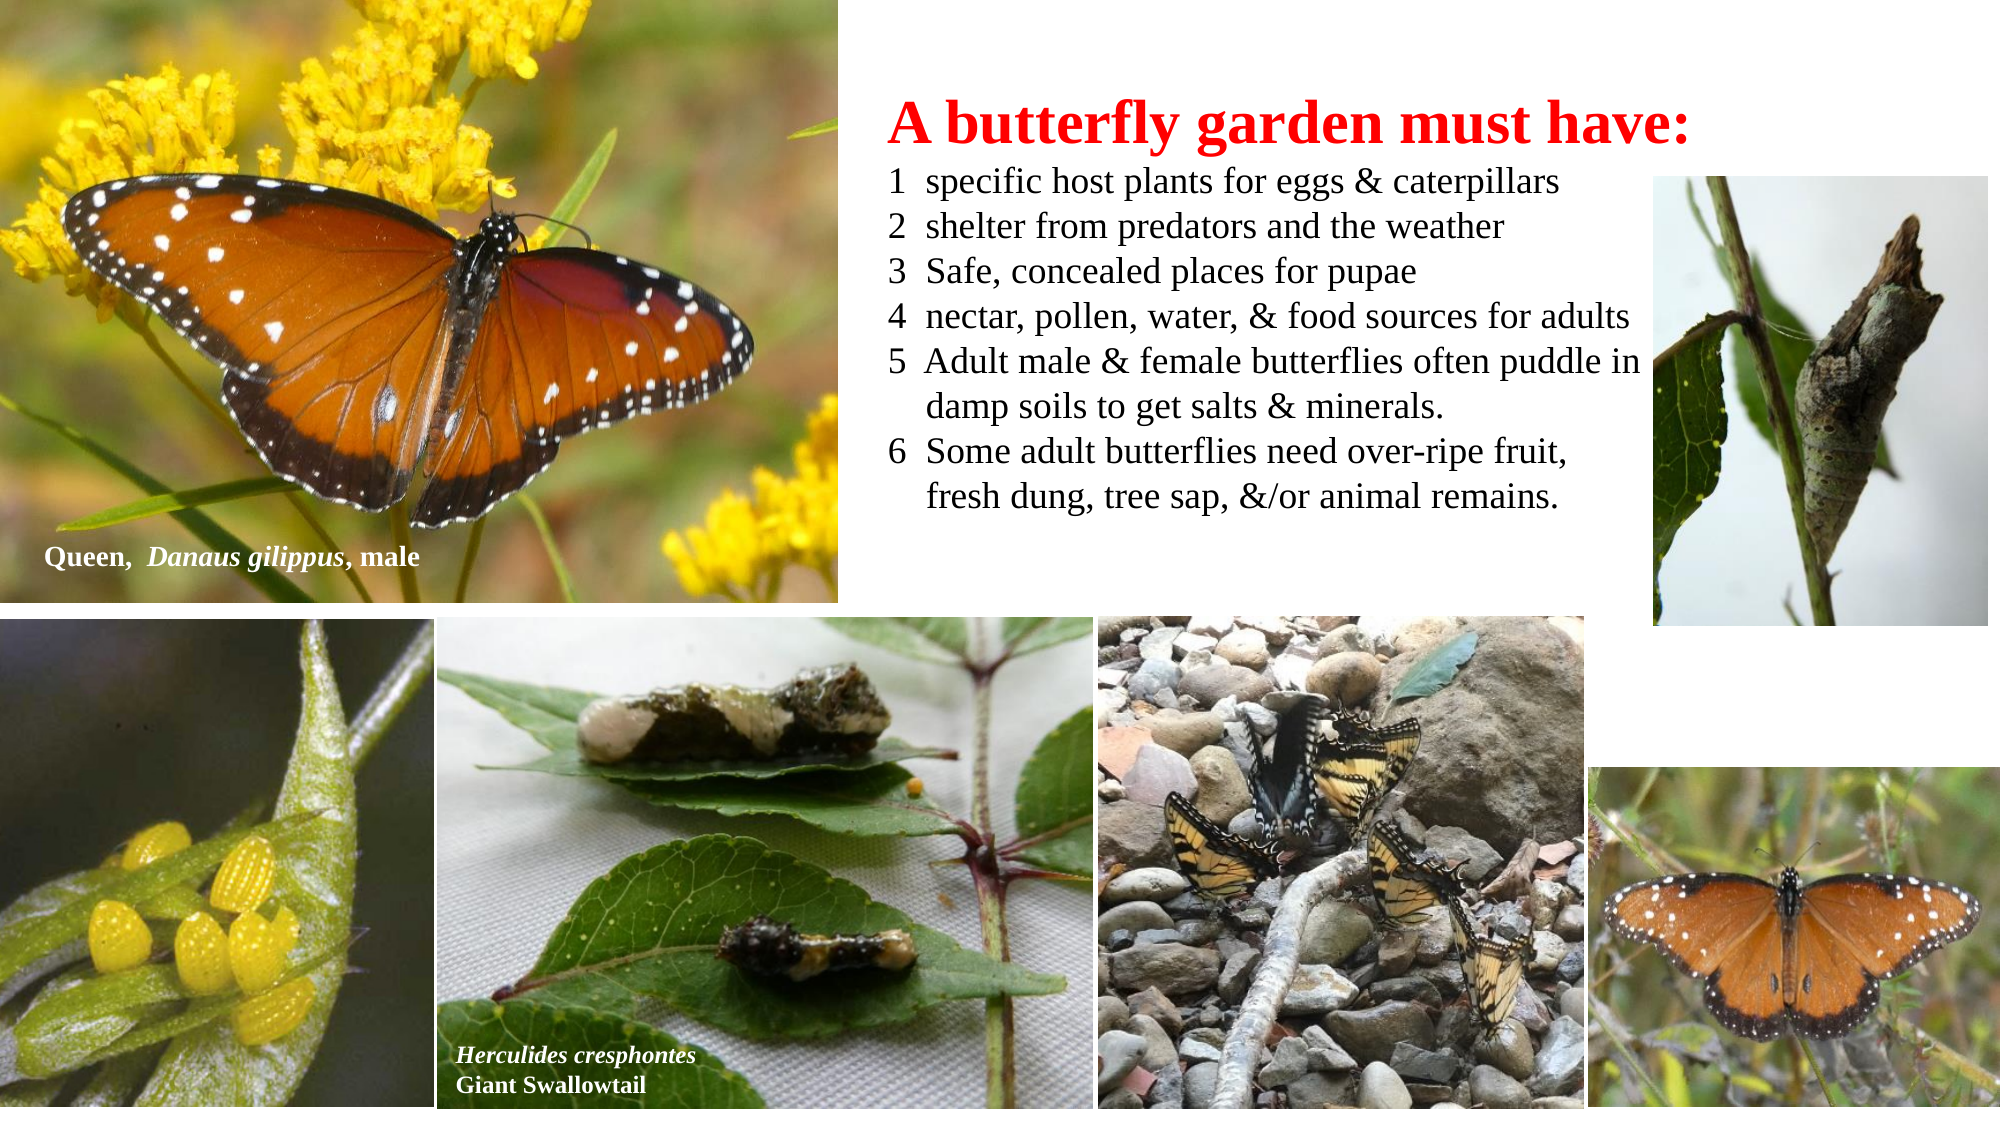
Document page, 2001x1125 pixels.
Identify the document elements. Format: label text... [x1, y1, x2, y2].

picture [1588, 767, 2000, 1107]
picture [1653, 176, 1988, 626]
picture [0, 0, 838, 603]
picture [1098, 616, 1584, 1109]
text_box A butterfly garden must have: 1 specific host plants for eggs & caterpillars 2 shelter from predators and the weather 3 Safe, concealed places for pupae 4 nectar, pollen, water, & food sources for adults 5 Adult male & female butterflies often puddle in damp soils to get salts & minerals. 6 Some adult butterflies need over-ripe fruit, fresh dung, tree sap, &/or animal remains. [873, 74, 1709, 524]
picture [0, 619, 434, 1107]
picture [437, 617, 1093, 1109]
